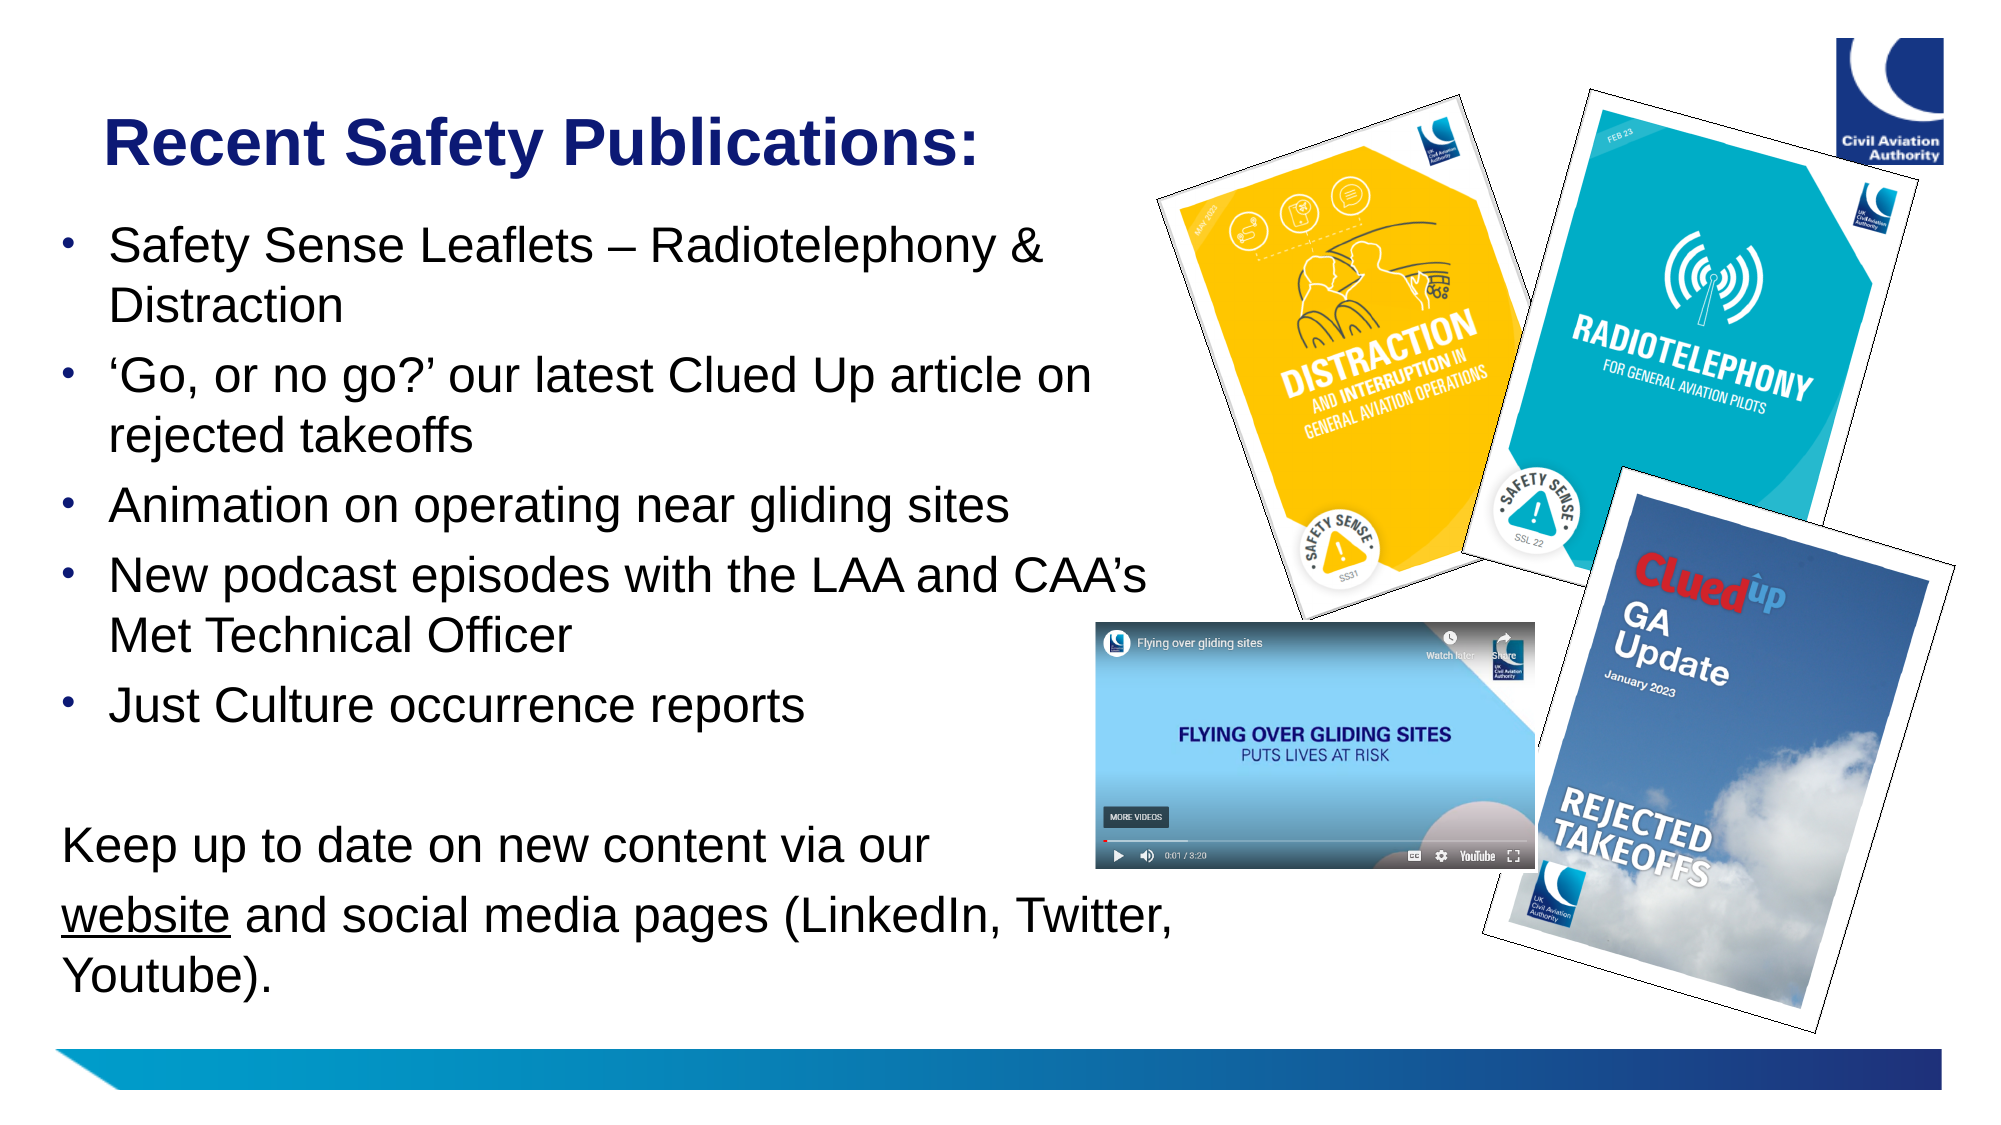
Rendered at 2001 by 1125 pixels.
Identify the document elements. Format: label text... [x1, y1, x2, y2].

list Safety Sense Leaflets – Radiotelephony & Distraction ‘Go, or no go?’ our latest Clued Up article on rejected takeoffs Animation on operating near gliding sites New podcast episodes with the LAA and CAA’s Met Technical Officer Just Culture occurrence reports Keep up to date on new content via our website and social media pages (LinkedIn, Twitter, Youtube). [46, 204, 1192, 1027]
picture [1093, 90, 1955, 1032]
title Recent Safety Publications: [70, 45, 1871, 204]
